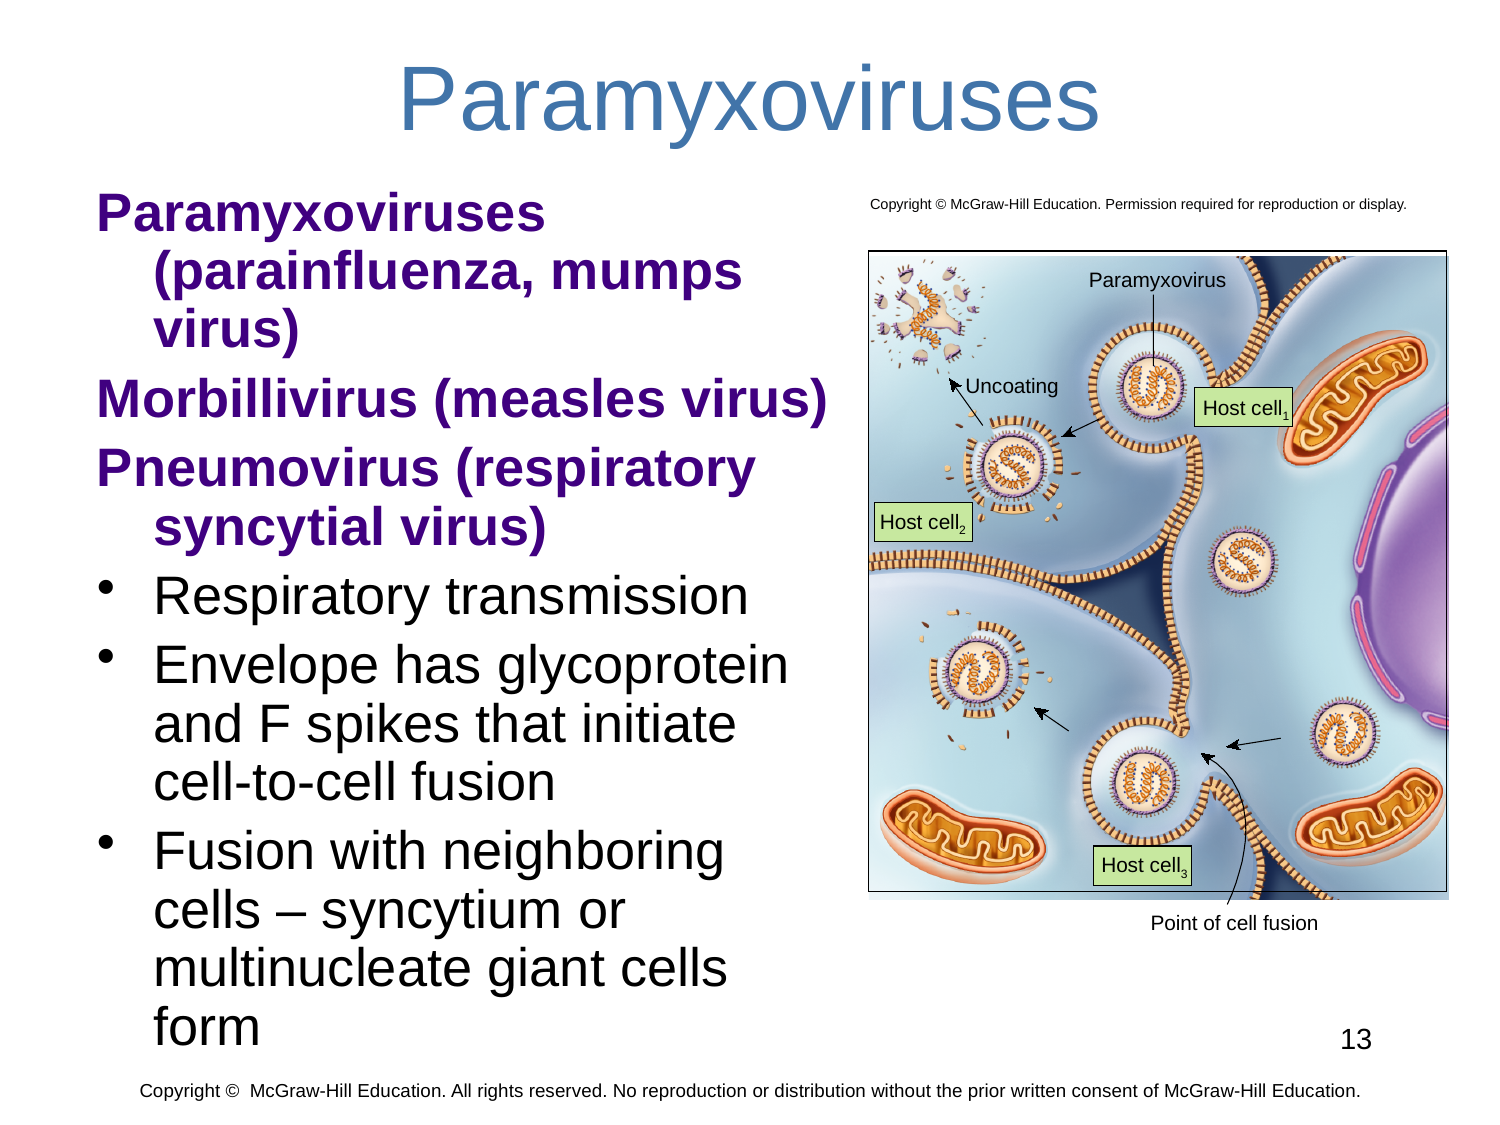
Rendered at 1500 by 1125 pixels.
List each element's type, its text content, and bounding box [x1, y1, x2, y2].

text_box [867, 907, 1450, 938]
list Paramyxoviruses (parainfluenza, mumps virus) Morbillivirus (measles virus) Pneumovirus (respiratory syncytial virus) Respiratory transmission Envelope has glycoprotein and F spikes that initiate cell-to-cell fusion Fusion with neighboring cells – syncytium or multinucleate giant cells form [81, 176, 857, 1053]
picture [868, 256, 1450, 901]
text_box [868, 250, 1447, 255]
title Paramyxoviruses [112, 24, 1388, 163]
text_box [867, 249, 1450, 256]
text_box Point of cell fusion [1150, 909, 1319, 935]
slide_number 13 [1312, 1012, 1388, 1088]
text_box Copyright © McGraw-Hill Education. Permission required for reproduction or display. [855, 187, 1423, 220]
